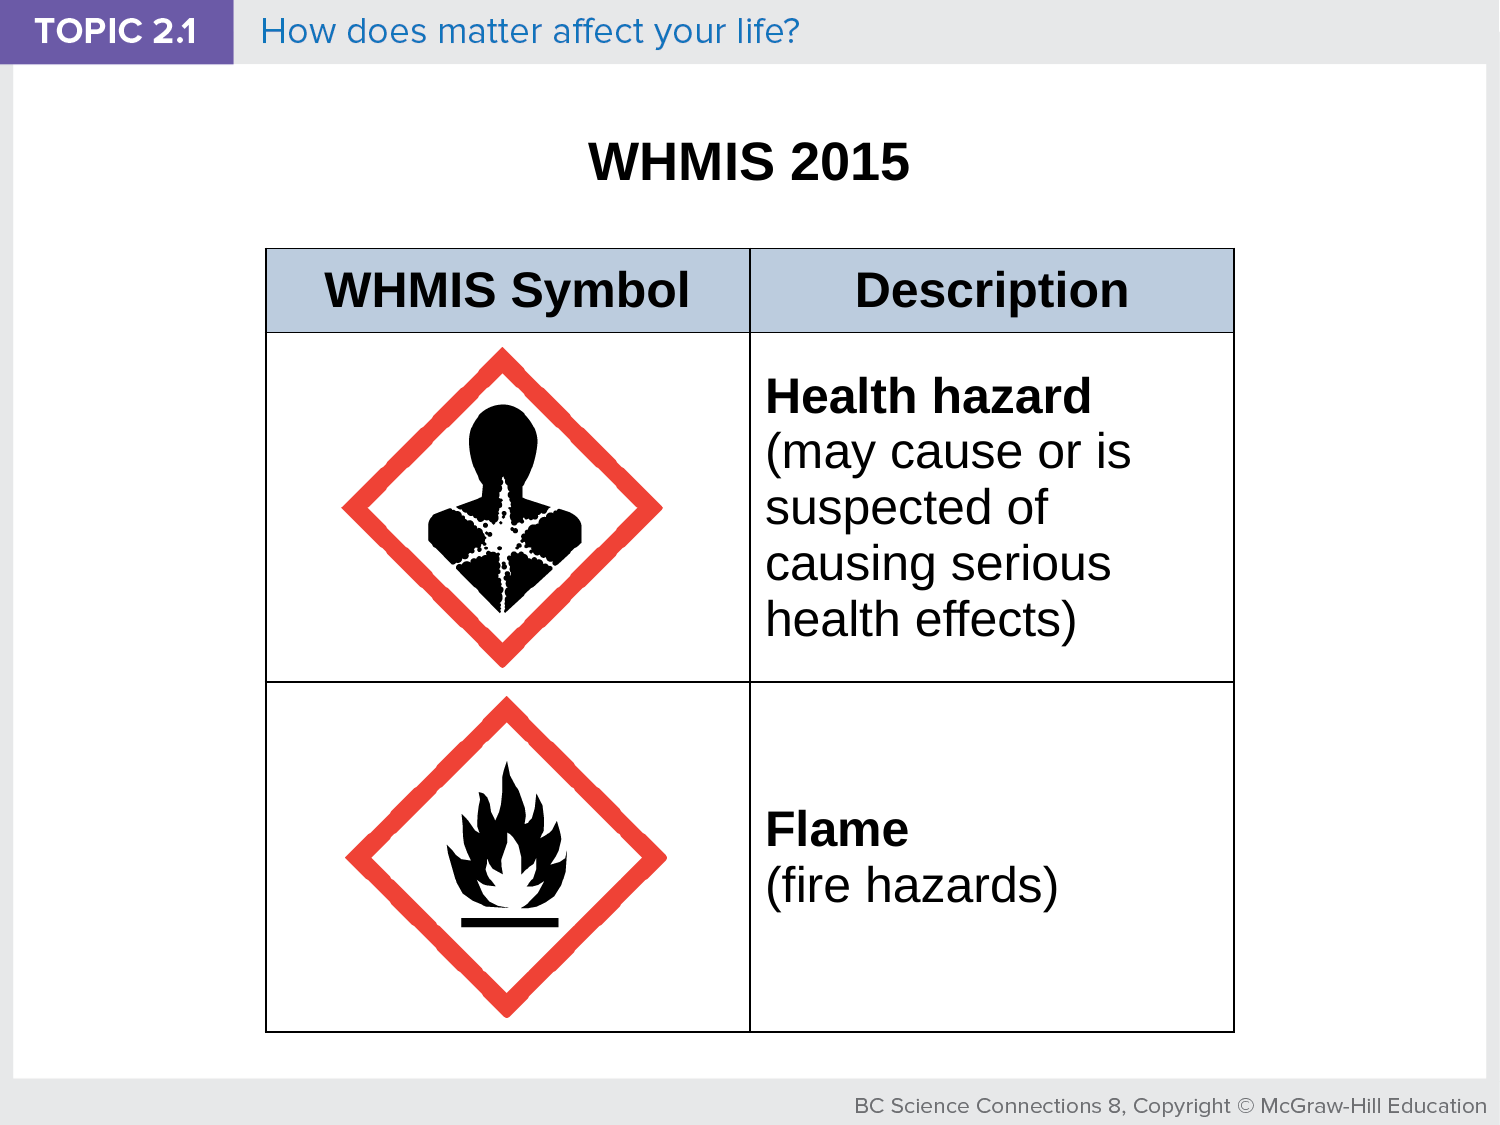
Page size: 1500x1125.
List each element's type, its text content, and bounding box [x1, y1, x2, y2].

picture [0, 0, 1500, 1125]
table_cell Health hazard (may cause or is suspected of causing serious health effects) [751, 333, 1233, 681]
title WHMIS 2015 [103, 76, 1397, 249]
table_cell [267, 333, 749, 681]
table_cell [267, 683, 749, 1031]
table_header Description [751, 249, 1233, 332]
table_cell Flame (fire hazards) [751, 683, 1233, 1031]
table_header WHMIS Symbol [267, 249, 749, 332]
